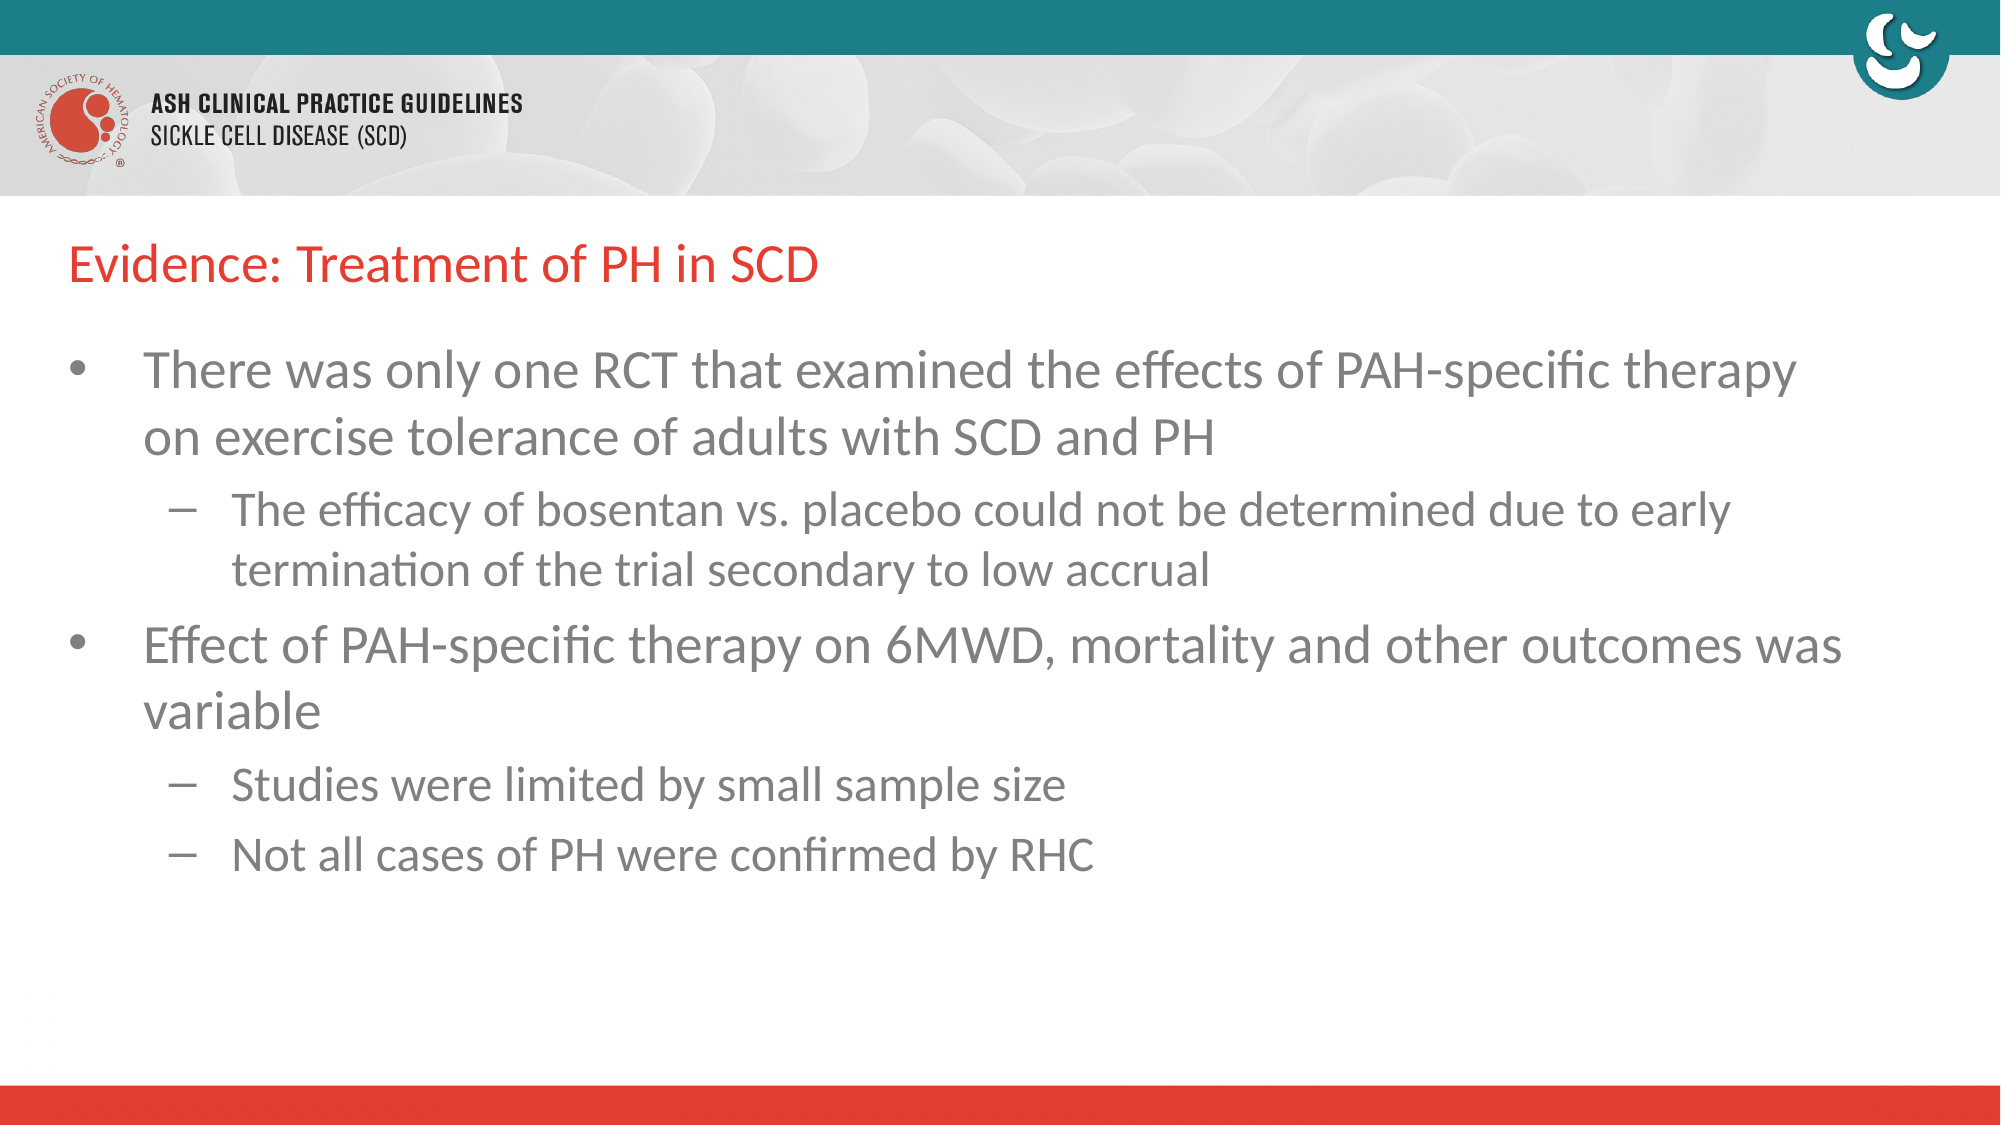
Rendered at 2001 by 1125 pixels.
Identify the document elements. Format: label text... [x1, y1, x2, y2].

list There was only one RCT that examined the effects of PAH-specific therapy on exercise tolerance of adults with SCD and PH The efficacy of bosentan vs. placebo could not be determined due to early termination of the trial secondary to low accrual Effect of PAH-specific therapy on 6MWD, mortality and other outcomes was variable Studies were limited by small sample size Not all cases of PH were confirmed by RHC [68, 333, 1869, 983]
title Evidence: Treatment of PH in SCD [68, 219, 1869, 333]
picture [0, 0, 2001, 1125]
